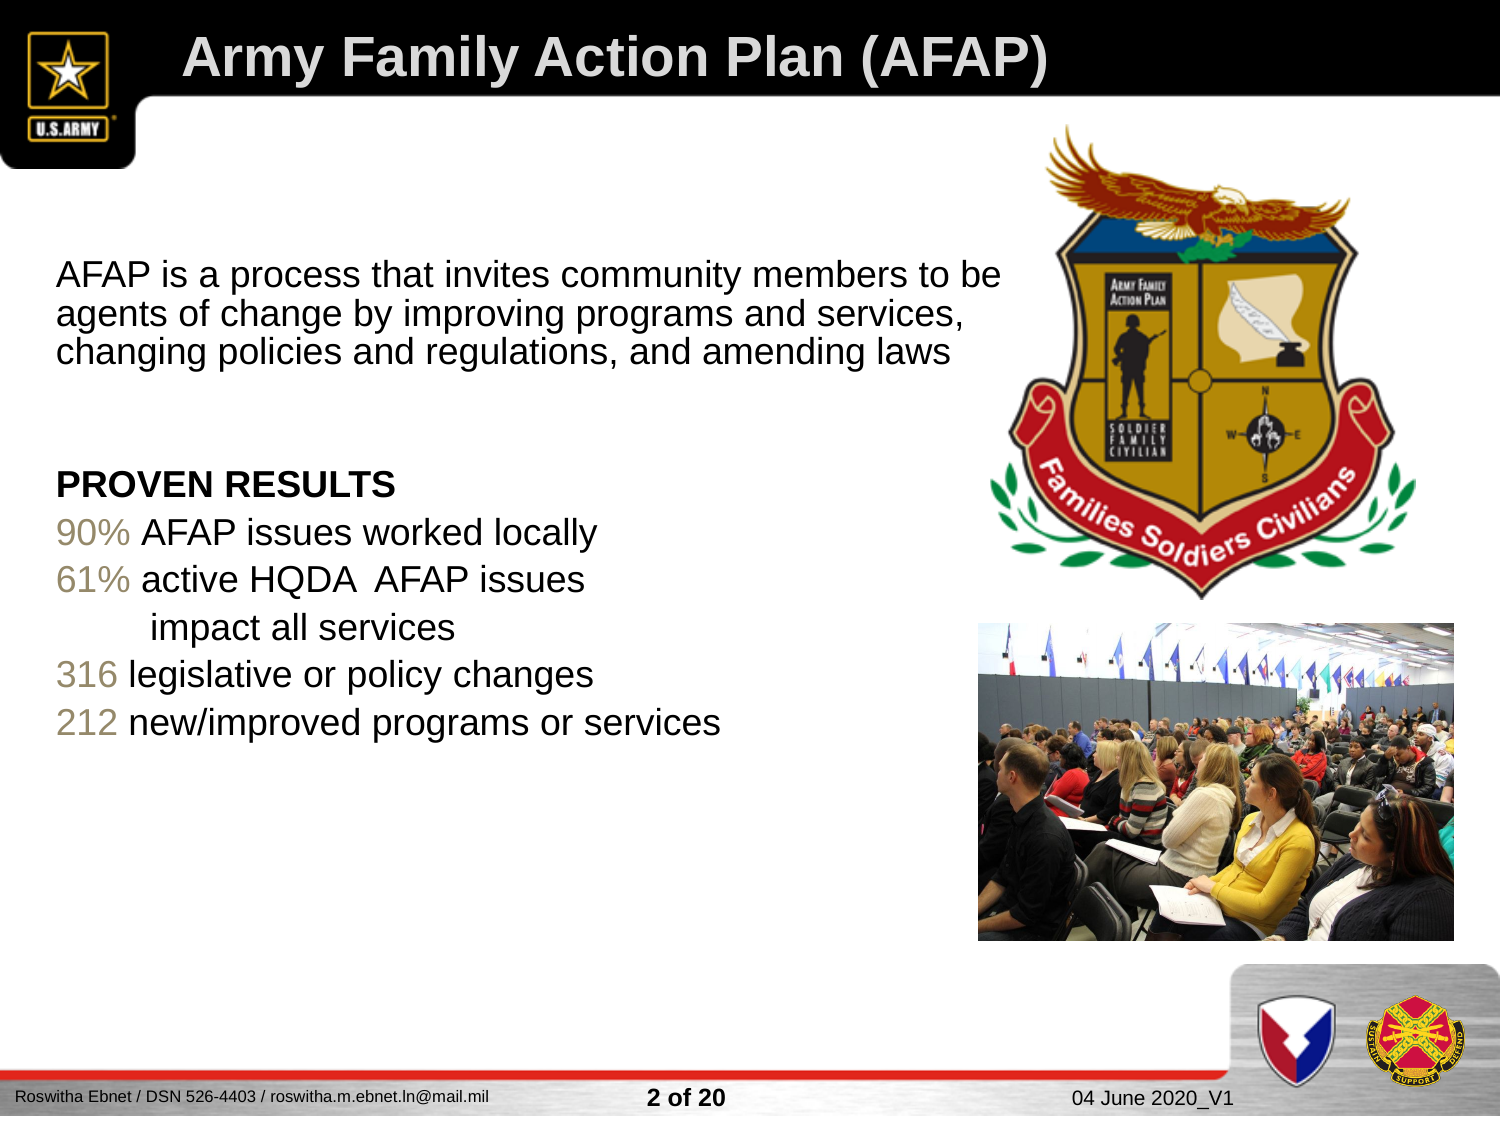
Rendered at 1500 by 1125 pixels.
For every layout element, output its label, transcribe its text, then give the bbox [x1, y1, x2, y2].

picture [0, 964, 1500, 1116]
picture [978, 623, 1454, 941]
title Army Family Action Plan (AFAP) [150, 20, 1416, 146]
text_box AFAP is a process that invites community members to be agents of change by improving programs and services, changing policies and regulations, and amending laws PROVEN RESULTS 90% AFAP issues worked locally 61% active HQDA AFAP issues impact all services 316 legislative or policy changes 212 new/improved programs or services [41, 249, 1042, 834]
picture [0, 0, 1500, 600]
